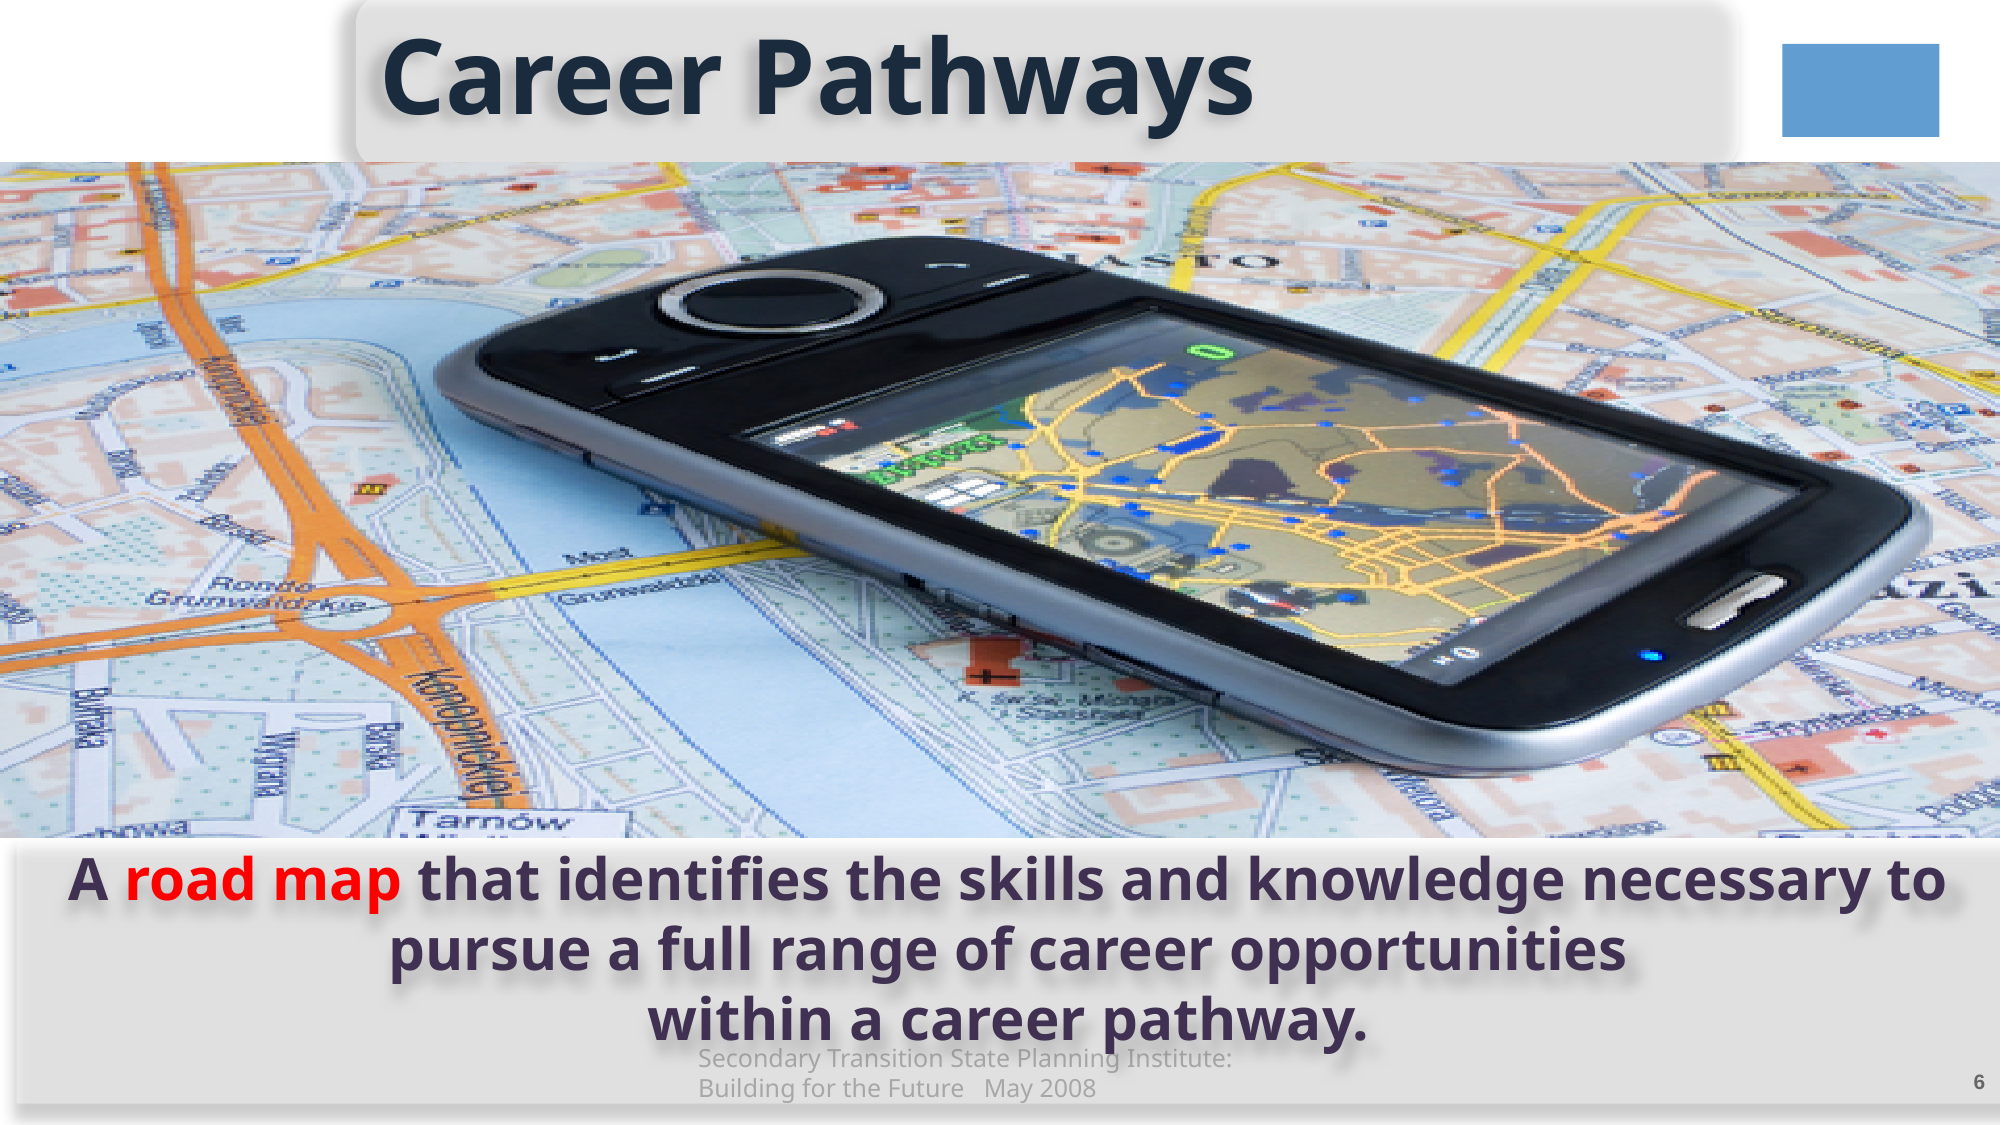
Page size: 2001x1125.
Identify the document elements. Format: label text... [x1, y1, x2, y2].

text_box Career Pathways [355, 0, 1740, 161]
picture [0, 161, 2000, 838]
list A road map that identifies the skills and knowledge necessary to pursue a full range of career opportunities within a career pathway. [16, 838, 2000, 1104]
